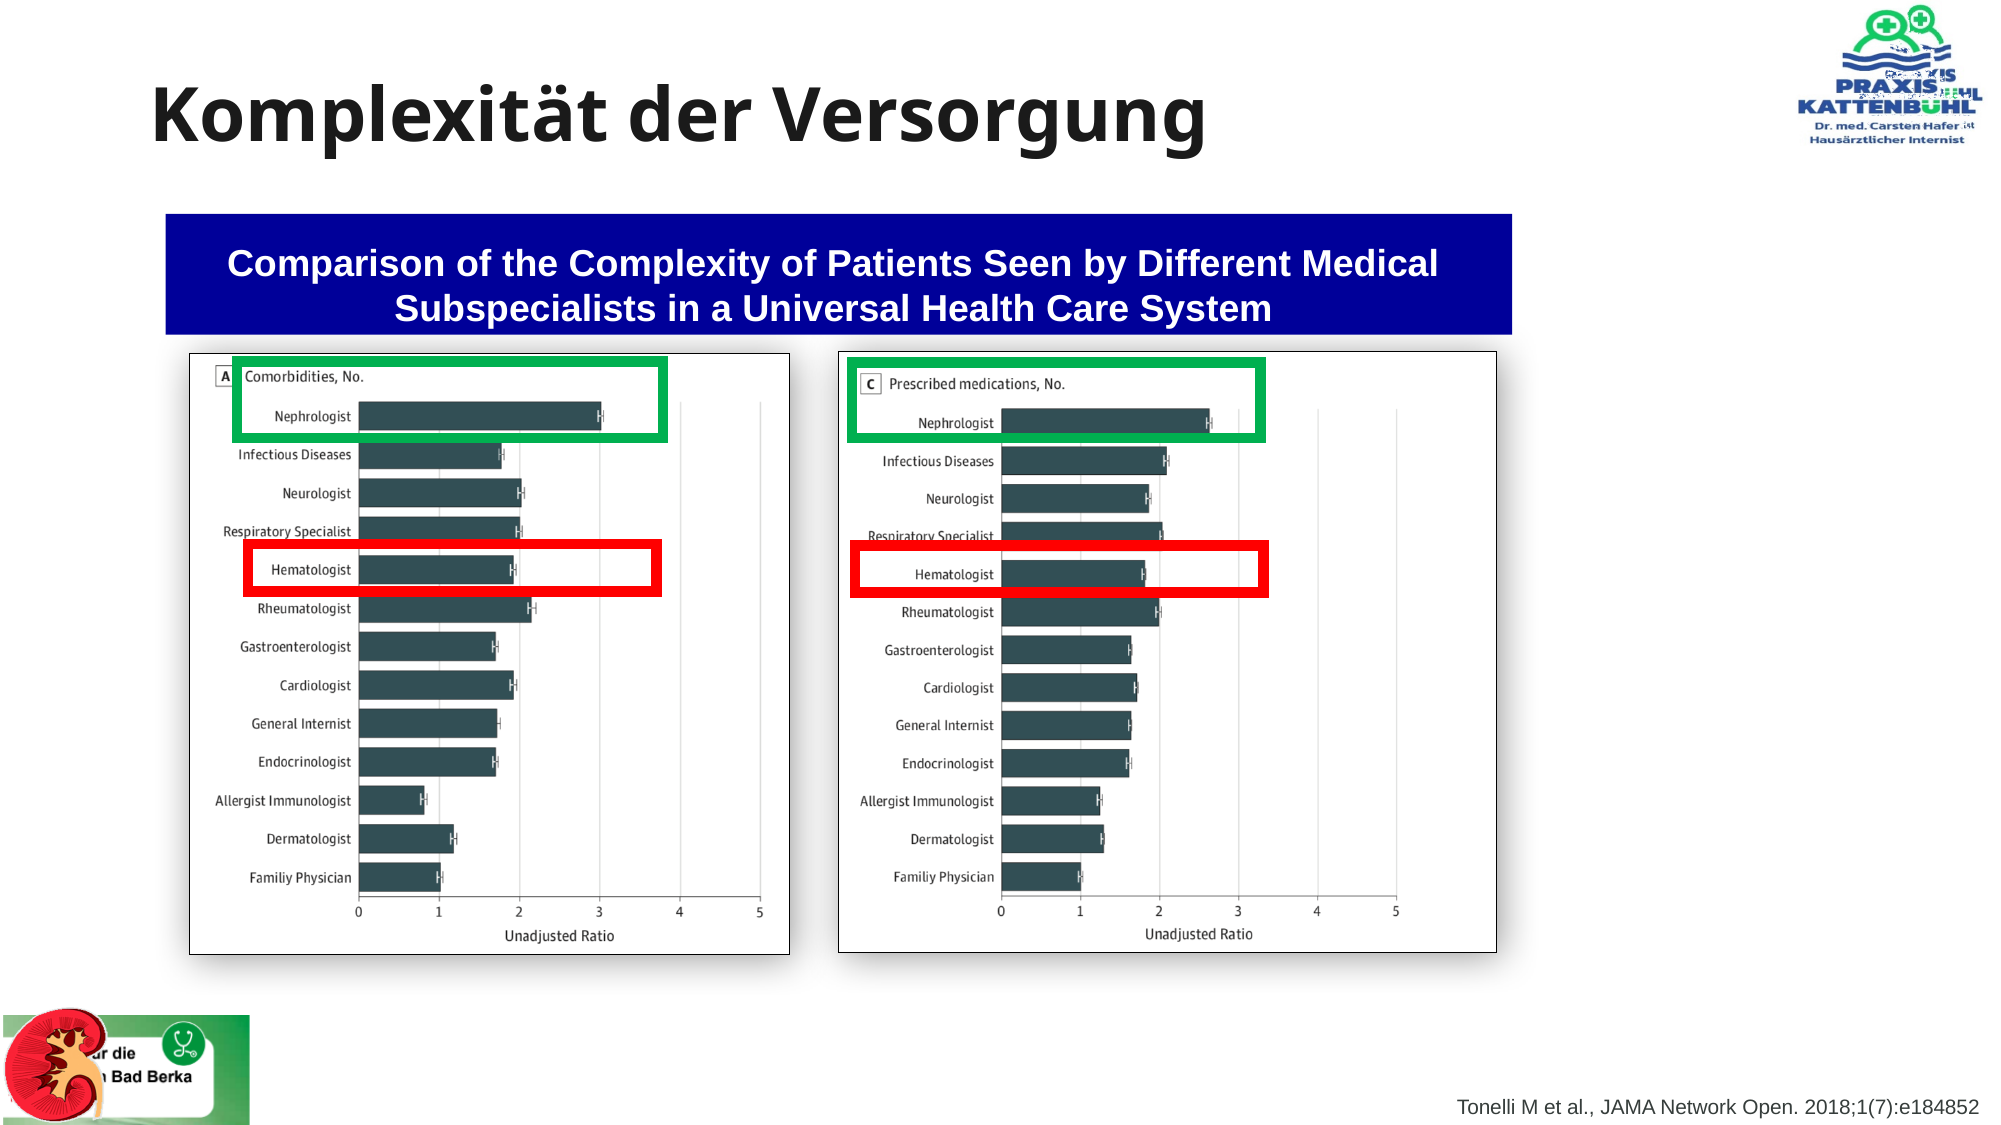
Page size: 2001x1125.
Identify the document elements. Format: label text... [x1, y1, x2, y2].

text_box Comparison of the Complexity of Patients Seen by Different Medical Subspecialists in a Universal Health Care System [165, 213, 1513, 335]
picture [0, 1003, 251, 1125]
title Komplexität der Versorgung [134, 60, 1788, 173]
picture [1795, 0, 1998, 147]
text_box Tonelli M et al., JAMA Network Open. 2018;1(7):e184852 [1249, 1084, 2000, 1125]
picture [189, 353, 790, 955]
picture [838, 351, 1497, 953]
